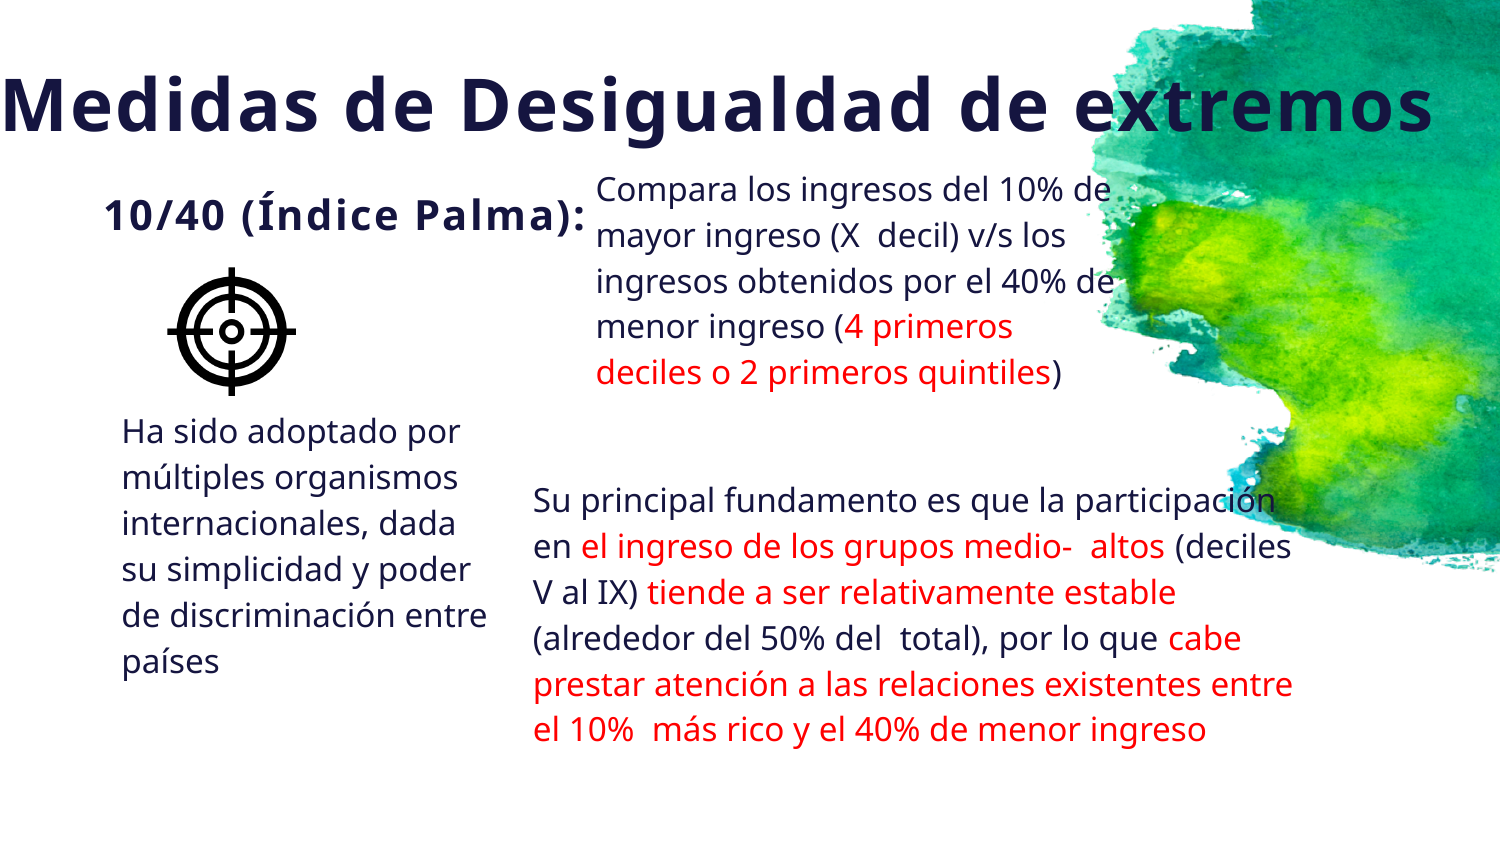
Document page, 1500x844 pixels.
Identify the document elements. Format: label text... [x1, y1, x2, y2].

text_box Ha sido adoptado por múltiples organismos internacionales, dada su simplicidad y poder de discriminación entre países [106, 397, 506, 687]
text_box Medidas de Desigualdad de extremos [0, 51, 1096, 154]
text_box Compara los ingresos del 10% de mayor ingreso (X decil) v/s los ingresos obtenidos por el 40% de menor ingreso (4 primeros deciles o 2 primeros quintiles) [580, 154, 1096, 399]
picture [156, 256, 307, 407]
picture [1026, 0, 1500, 643]
text_box Su principal fundamento es que la participación en el ingreso de los grupos medio- altos (deciles V al IX) tiende a ser relativamente estable (alrededor del 50% del total), por lo que cabe prestar atención a las relaciones existentes entre el 10% más rico y el 40% de menor ingreso [518, 466, 1316, 756]
text_box 10/40 (Índice Palma): [88, 181, 614, 247]
